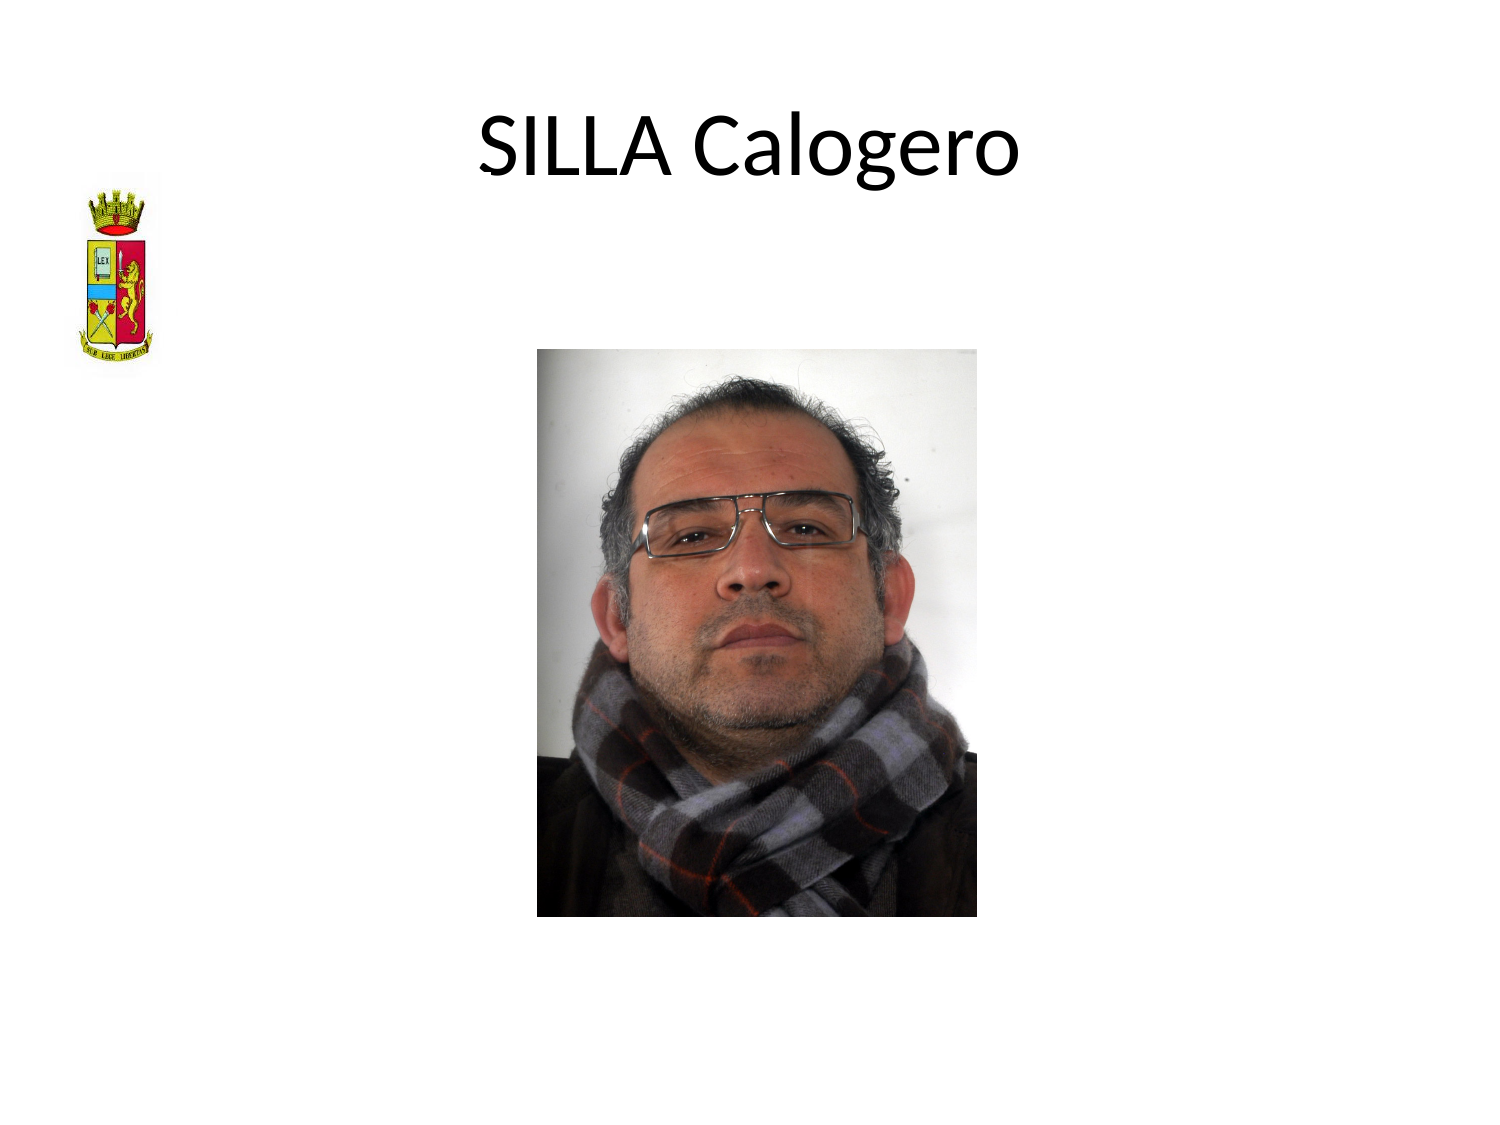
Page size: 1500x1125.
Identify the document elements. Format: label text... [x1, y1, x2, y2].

title SILLA Calogero [74, 44, 1426, 233]
picture [537, 349, 977, 918]
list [52, 172, 491, 433]
